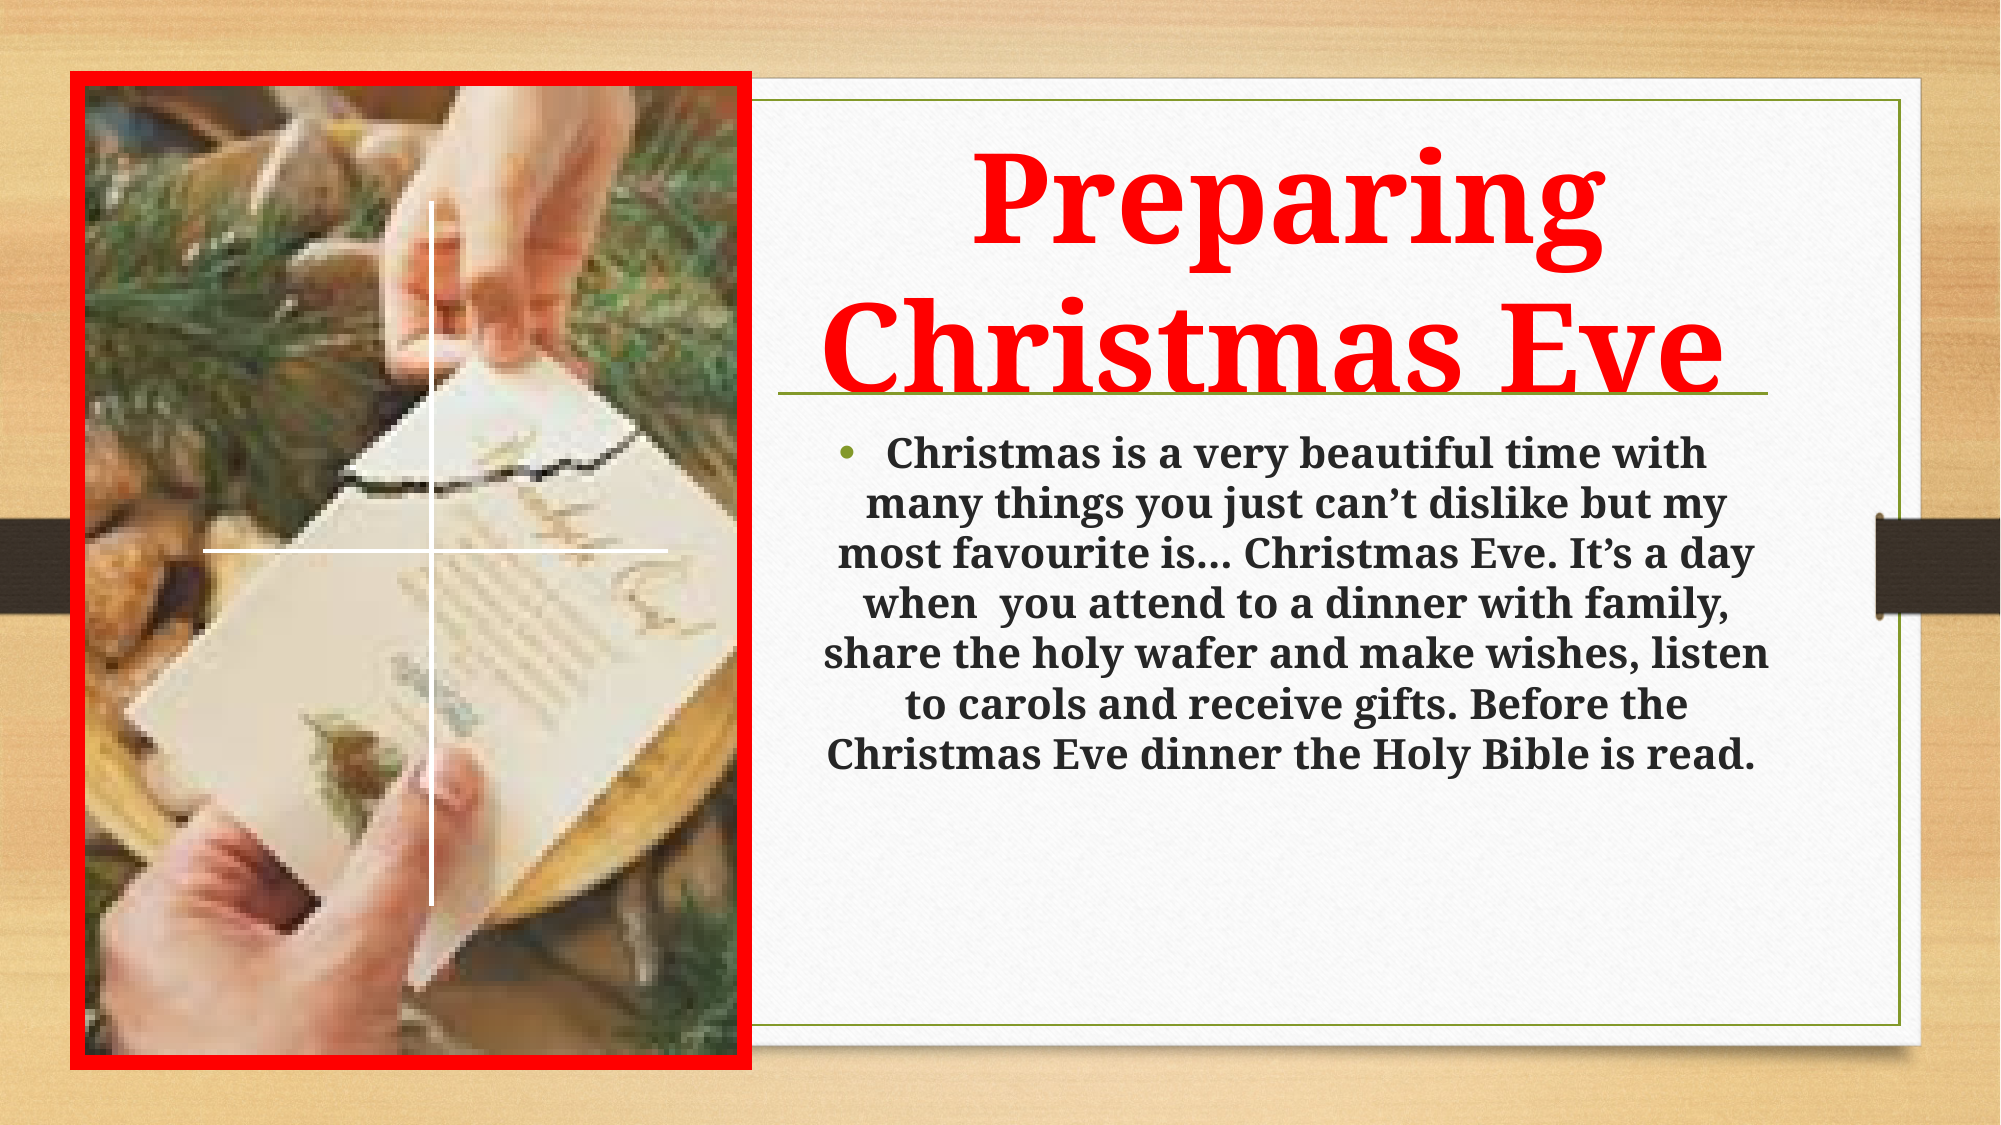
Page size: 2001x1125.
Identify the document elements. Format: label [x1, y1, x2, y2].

picture [84, 85, 738, 1056]
text_box [0, 0, 2000, 1125]
